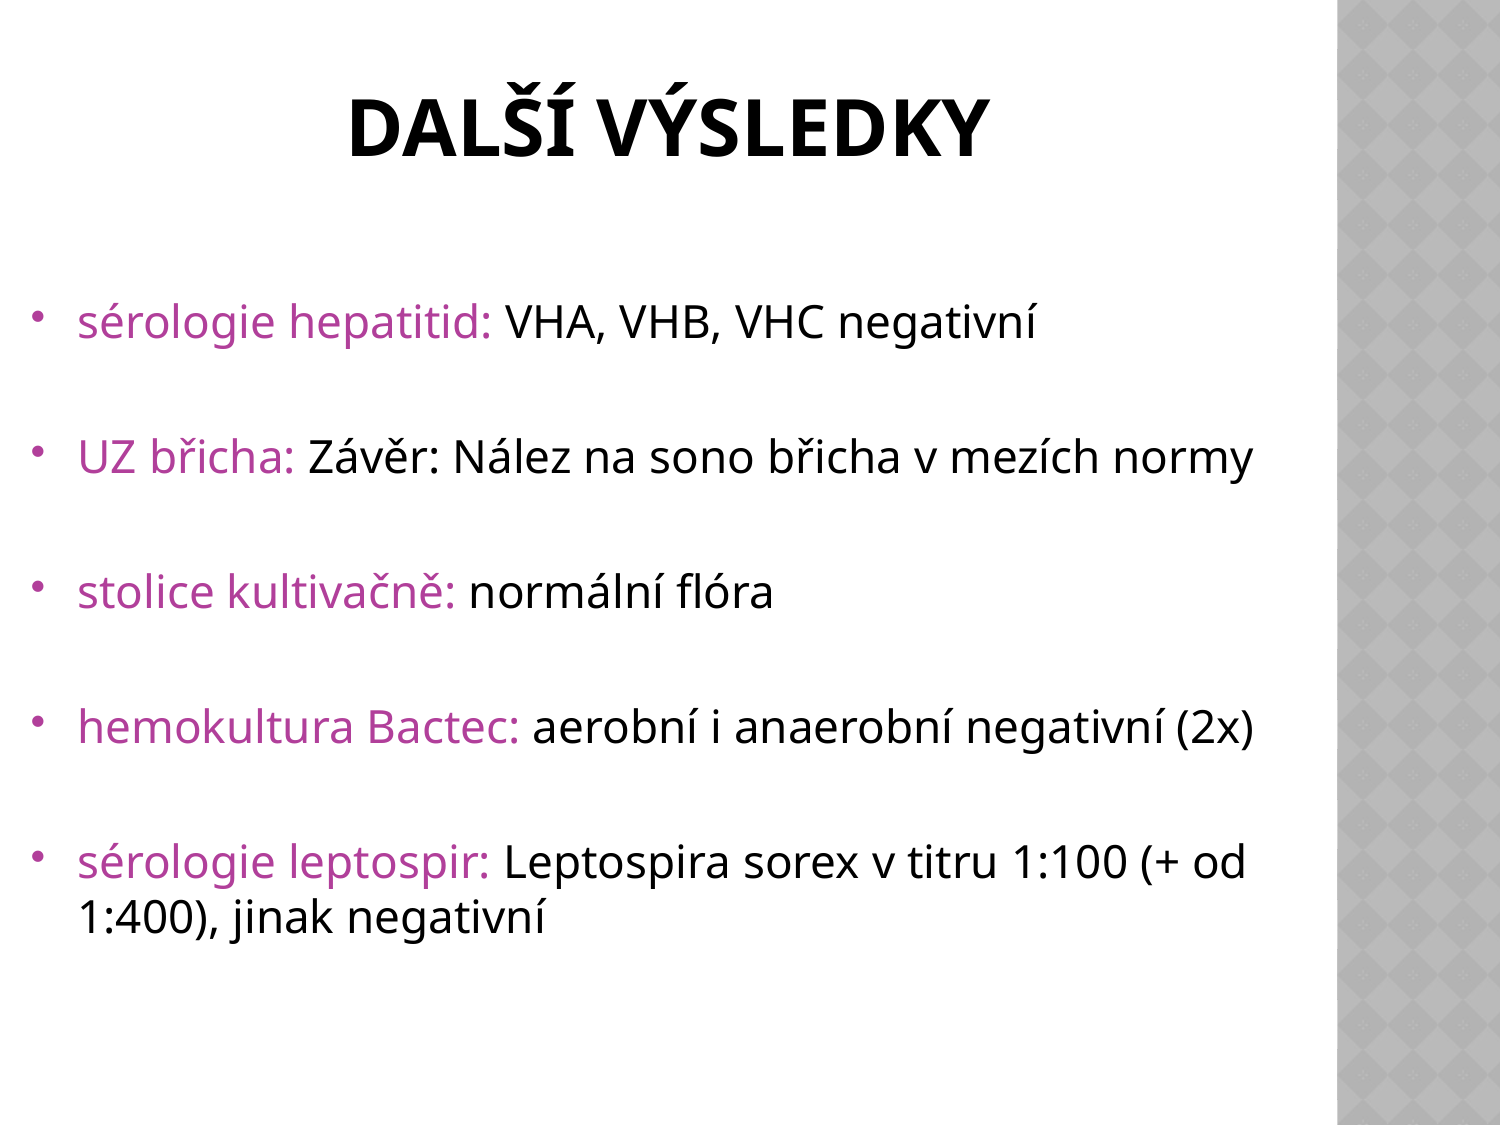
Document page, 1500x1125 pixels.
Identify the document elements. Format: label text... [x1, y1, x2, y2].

list sérologie hepatitid: VHA, VHB, VHC negativní UZ břicha: Závěr: Nález na sono břicha v mezích normy stolice kultivačně: normální flóra hemokultura Bactec: aerobní i anaerobní negativní (2x) sérologie leptospir: Leptospira sorex v titru 1:100 (+ od 1:400), jinak negativní [17, 208, 1329, 1015]
title Další výsledky [75, 52, 1263, 173]
